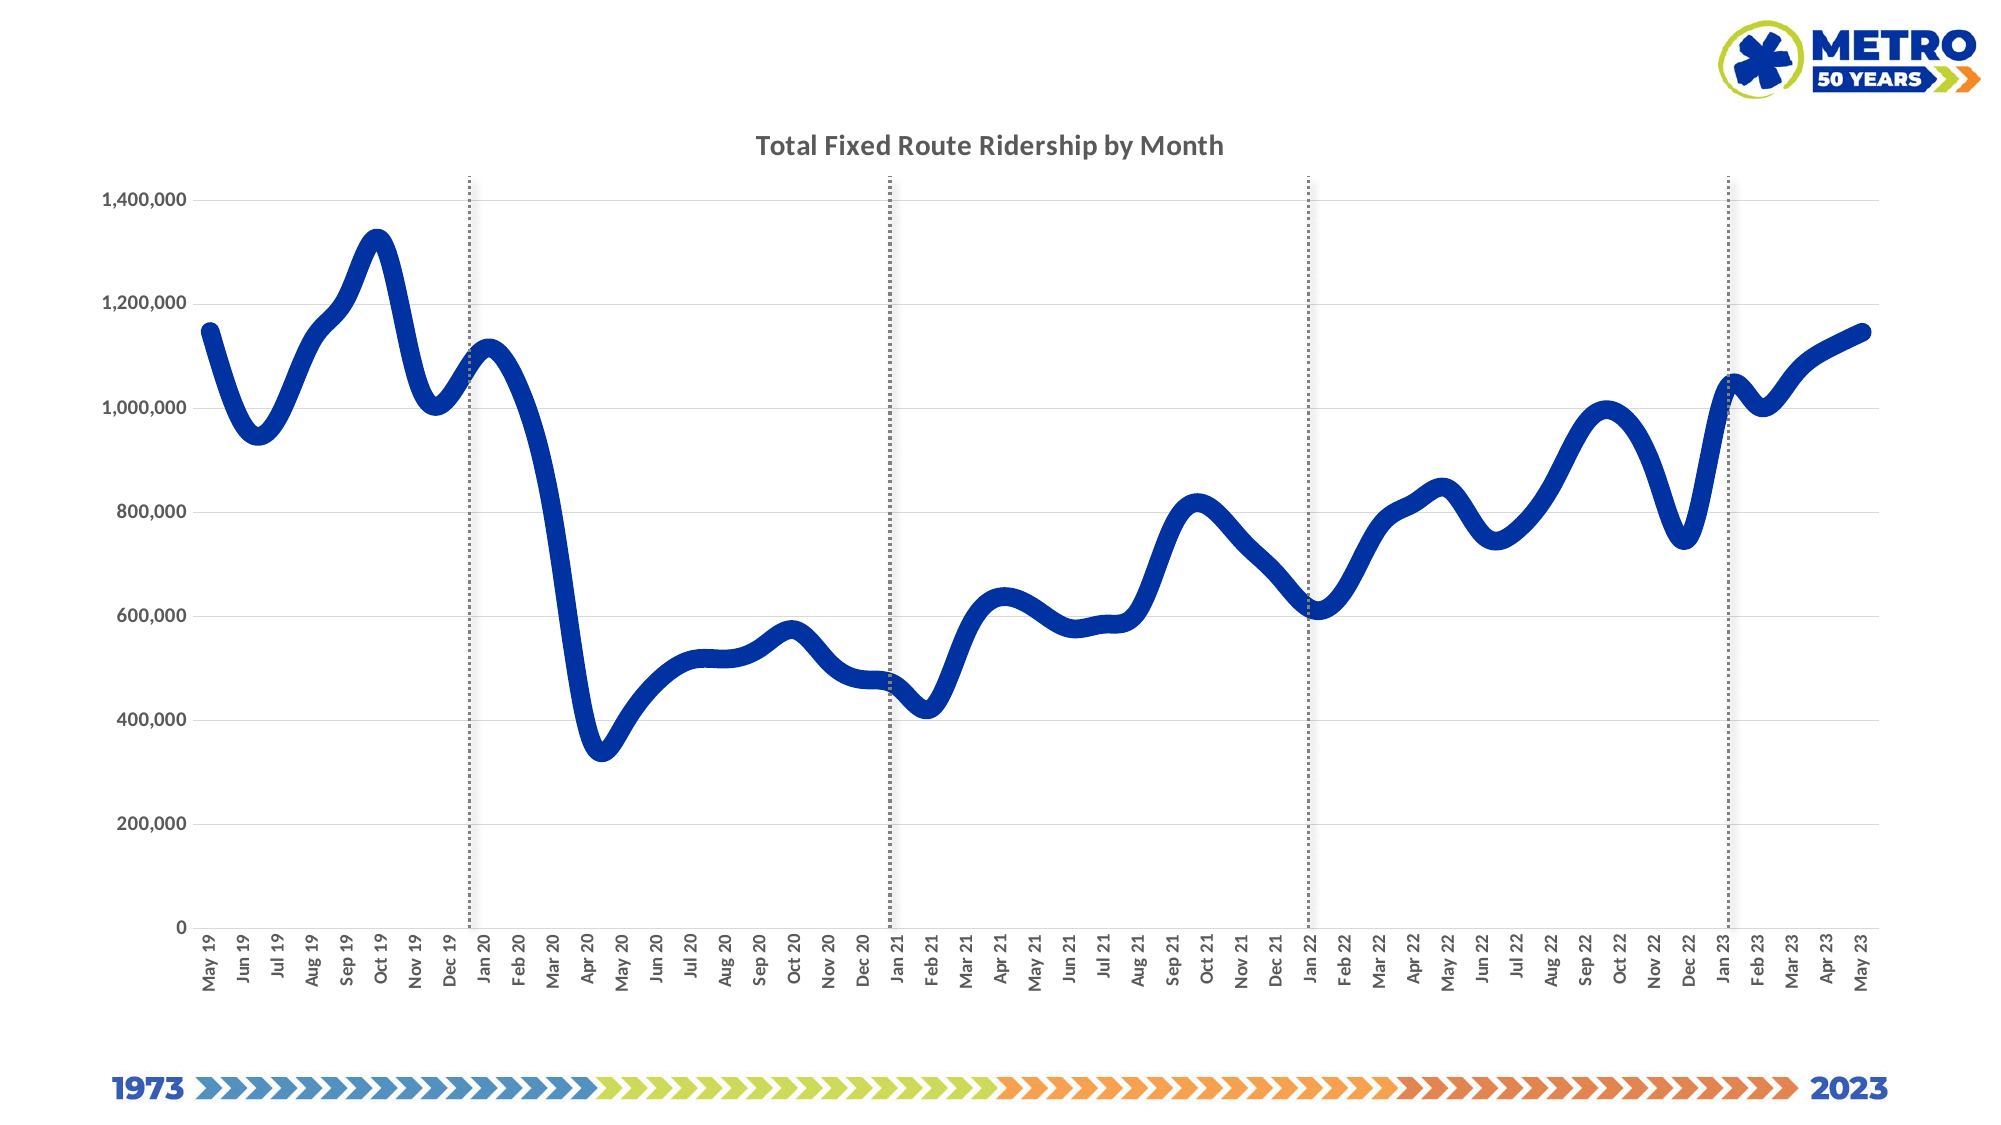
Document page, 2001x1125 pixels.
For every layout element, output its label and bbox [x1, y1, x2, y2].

picture [1717, 20, 1981, 99]
picture [0, 1062, 2000, 1125]
chart [63, 98, 1917, 1011]
